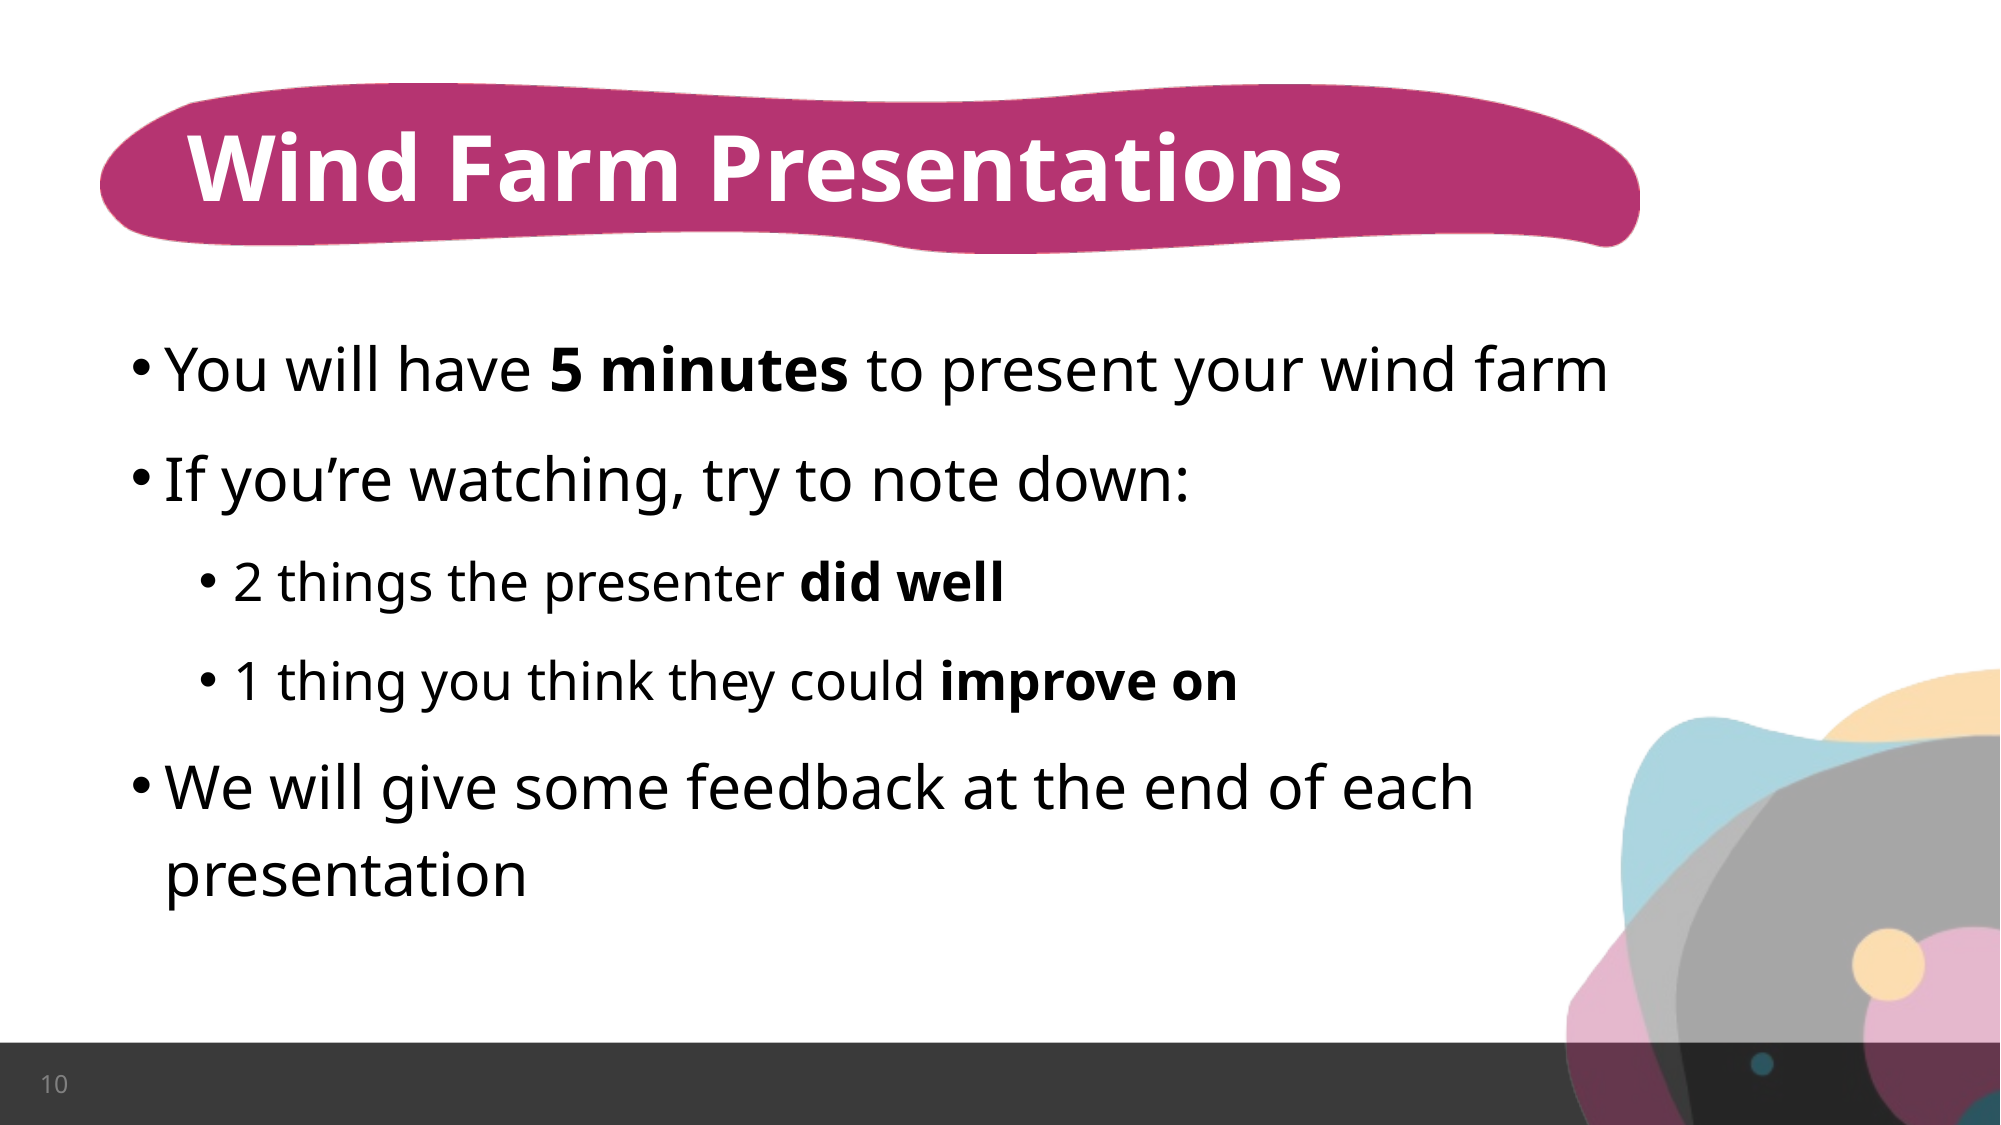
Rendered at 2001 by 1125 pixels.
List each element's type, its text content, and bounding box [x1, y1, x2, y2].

title Wind Farm Presentations [172, 107, 1586, 236]
picture [100, 83, 1640, 254]
slide_number 10 [24, 1055, 475, 1116]
list You will have 5 minutes to present your wind farm If you’re watching, try to note down: 2 things the presenter did well 1 thing you think they could improve on We will give some feedback at the end of each presentation [115, 308, 1632, 1008]
